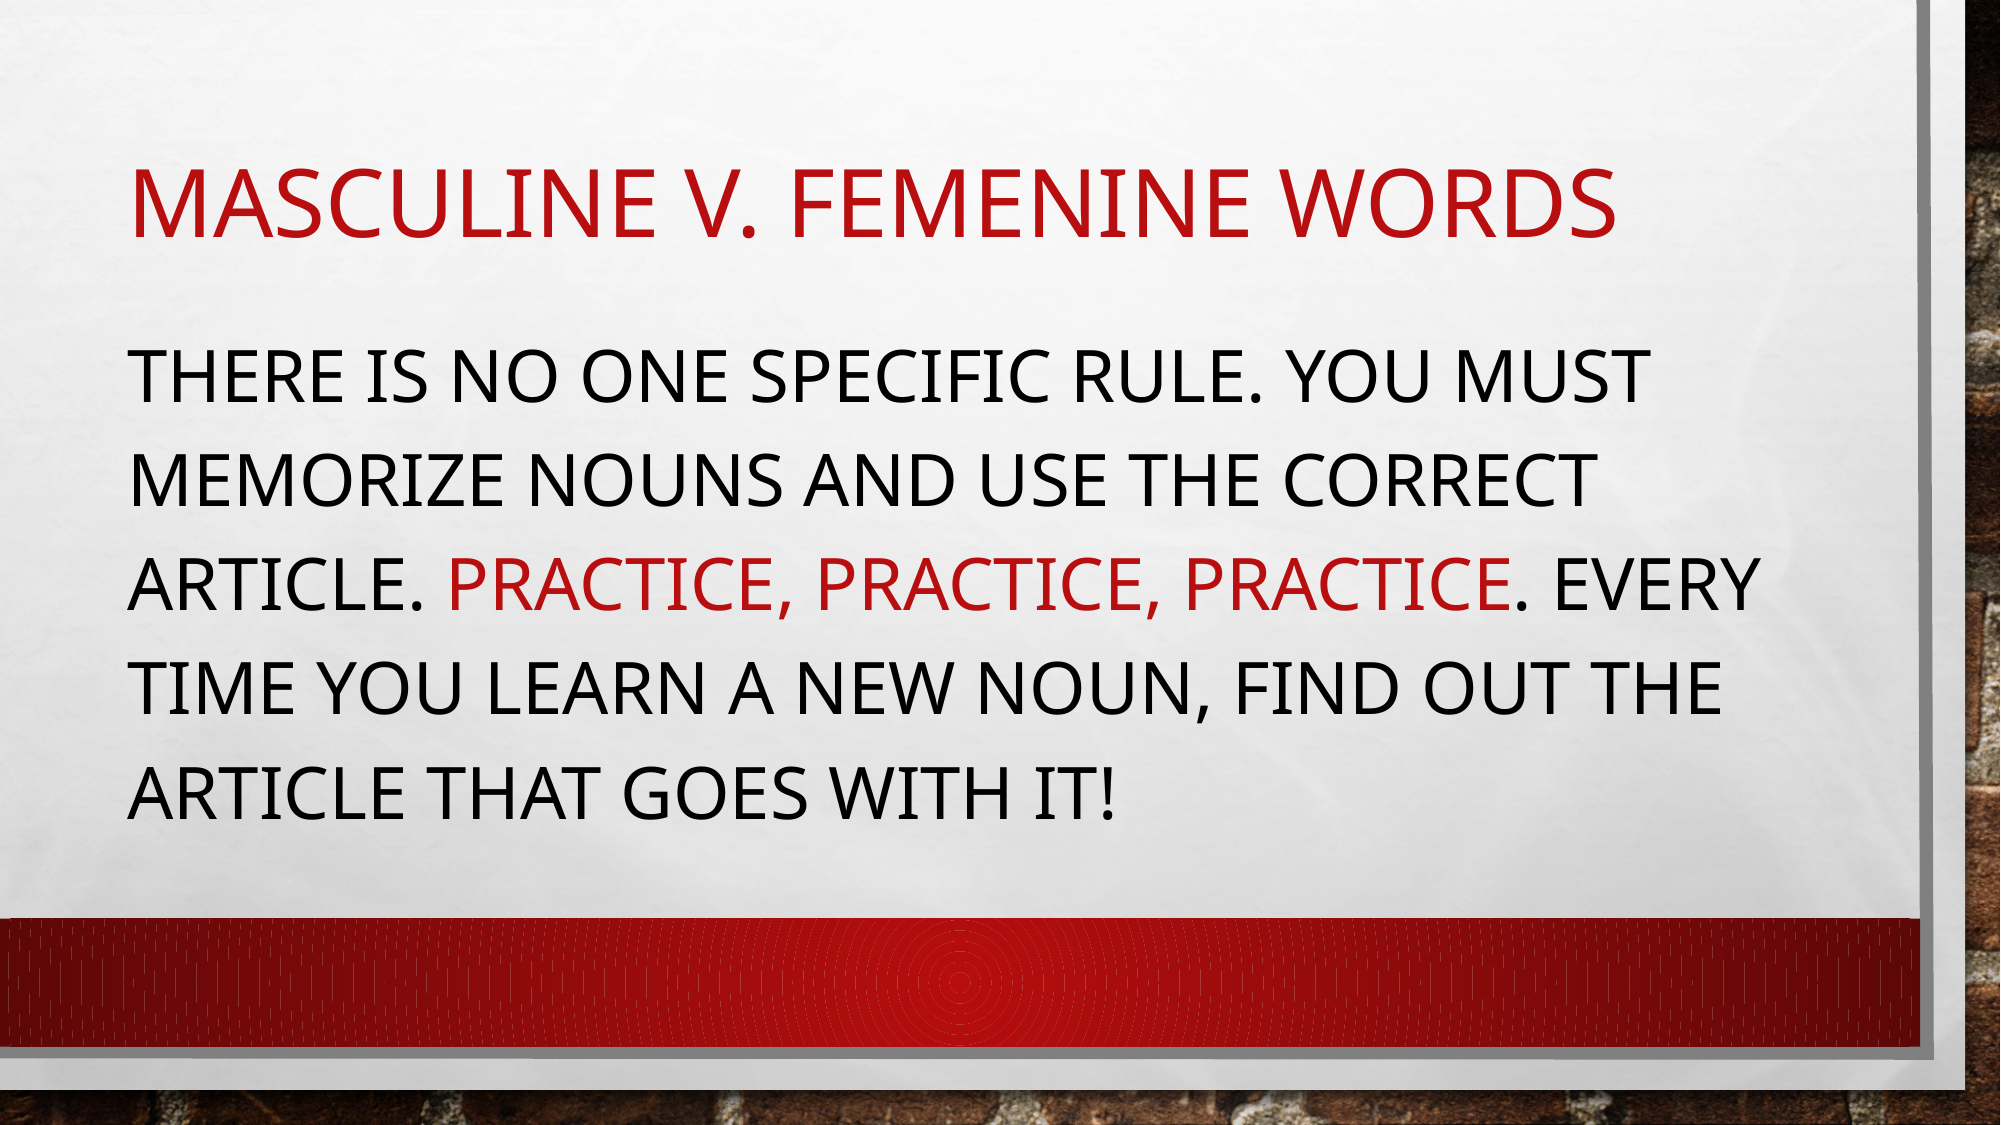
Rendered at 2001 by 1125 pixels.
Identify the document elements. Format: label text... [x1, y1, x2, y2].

title MASCULINE v. FEMENINE words [112, 112, 1818, 301]
list There is no one specific rule. You must memorize nouns and use the correct article. Practice, practice, practice. Every time you learn a new noun, find out the article that goes with it! [112, 301, 1850, 845]
picture [0, 0, 2000, 1125]
